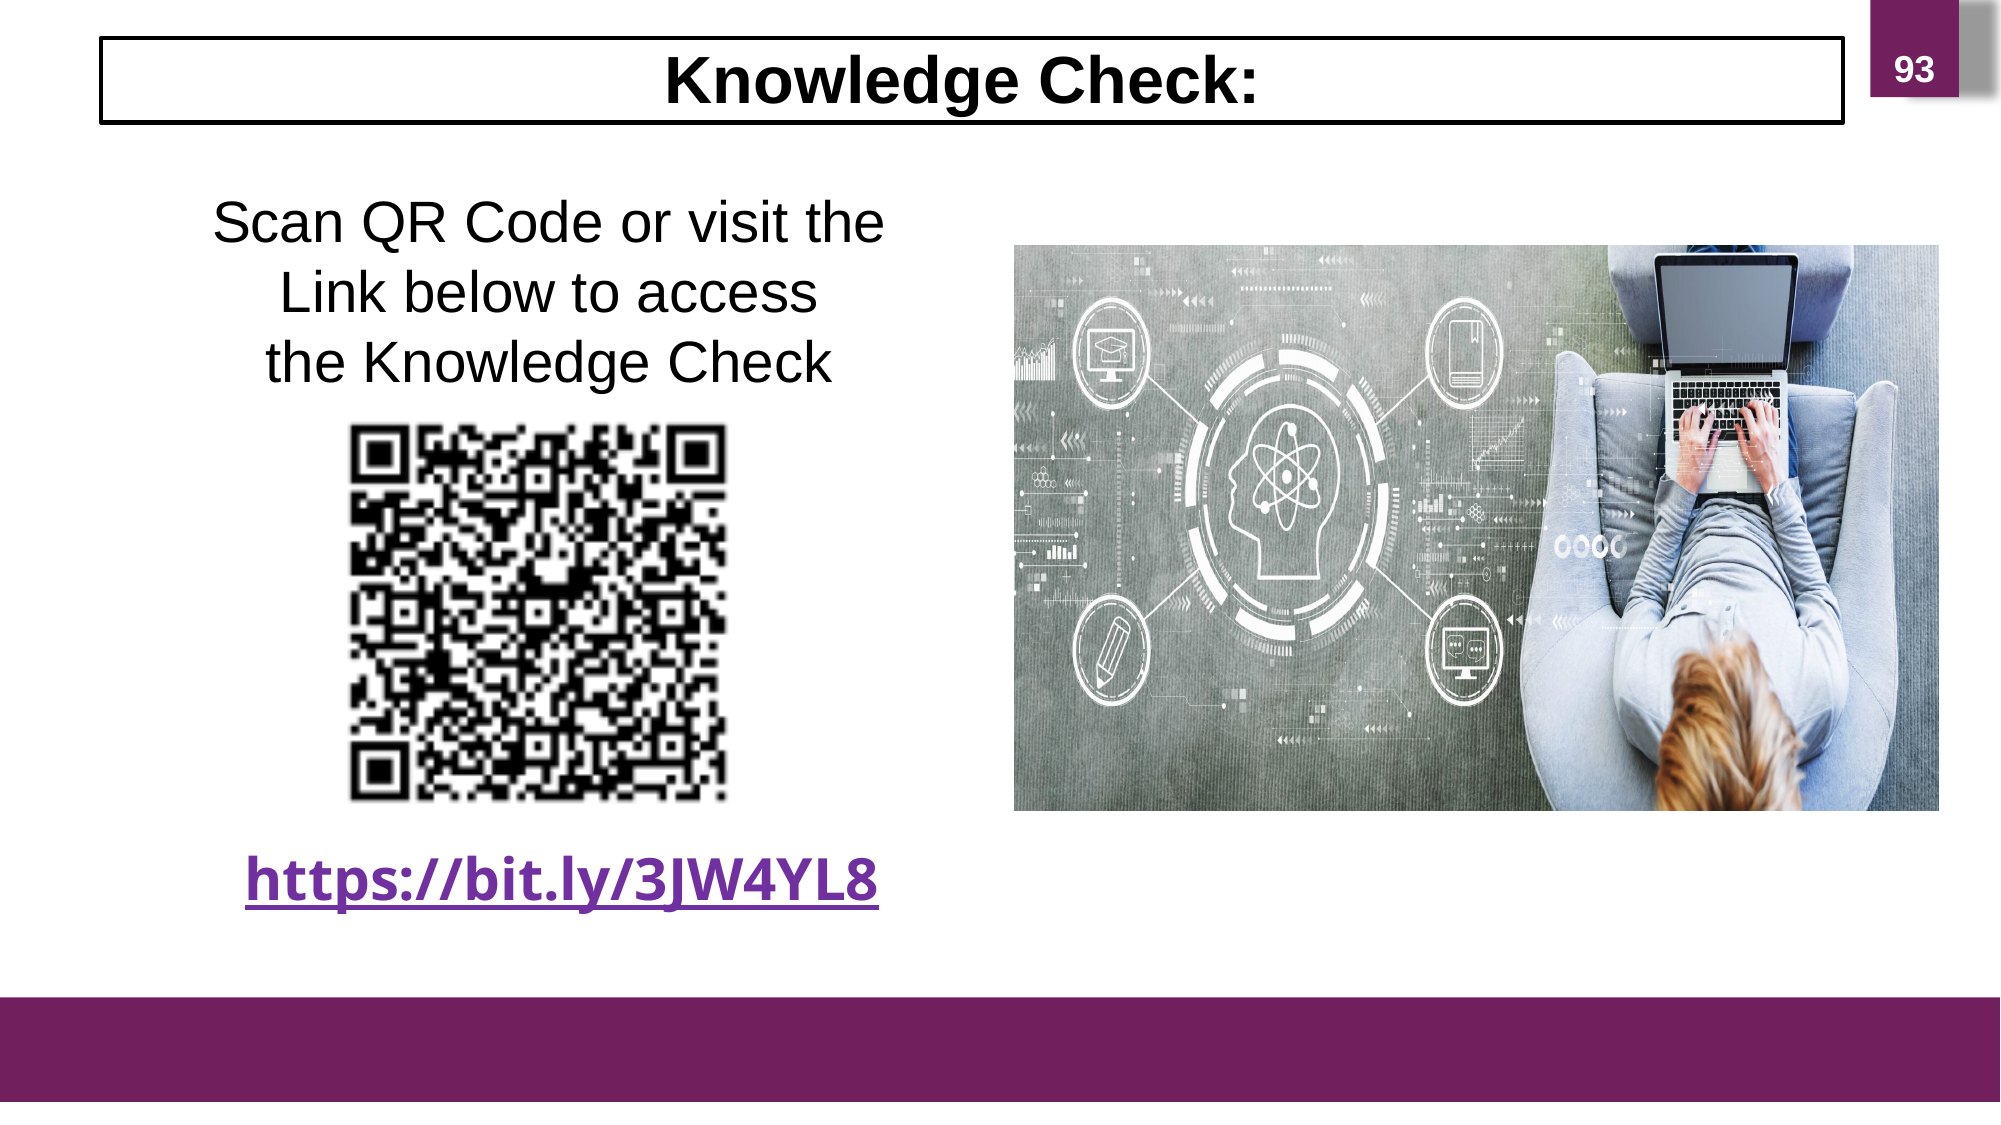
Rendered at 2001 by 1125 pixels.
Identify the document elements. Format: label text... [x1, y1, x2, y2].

text_box https://bit.ly/3JW4YL8 [229, 834, 925, 975]
picture [1014, 245, 1939, 811]
list Knowledge Check: [101, 38, 1843, 123]
text_box Scan QR Code or visit the Link below to access the Knowledge Check [147, 176, 953, 402]
picture [343, 414, 747, 816]
slide_number 93 [1870, 0, 1959, 98]
text_box [0, 996, 2000, 1103]
